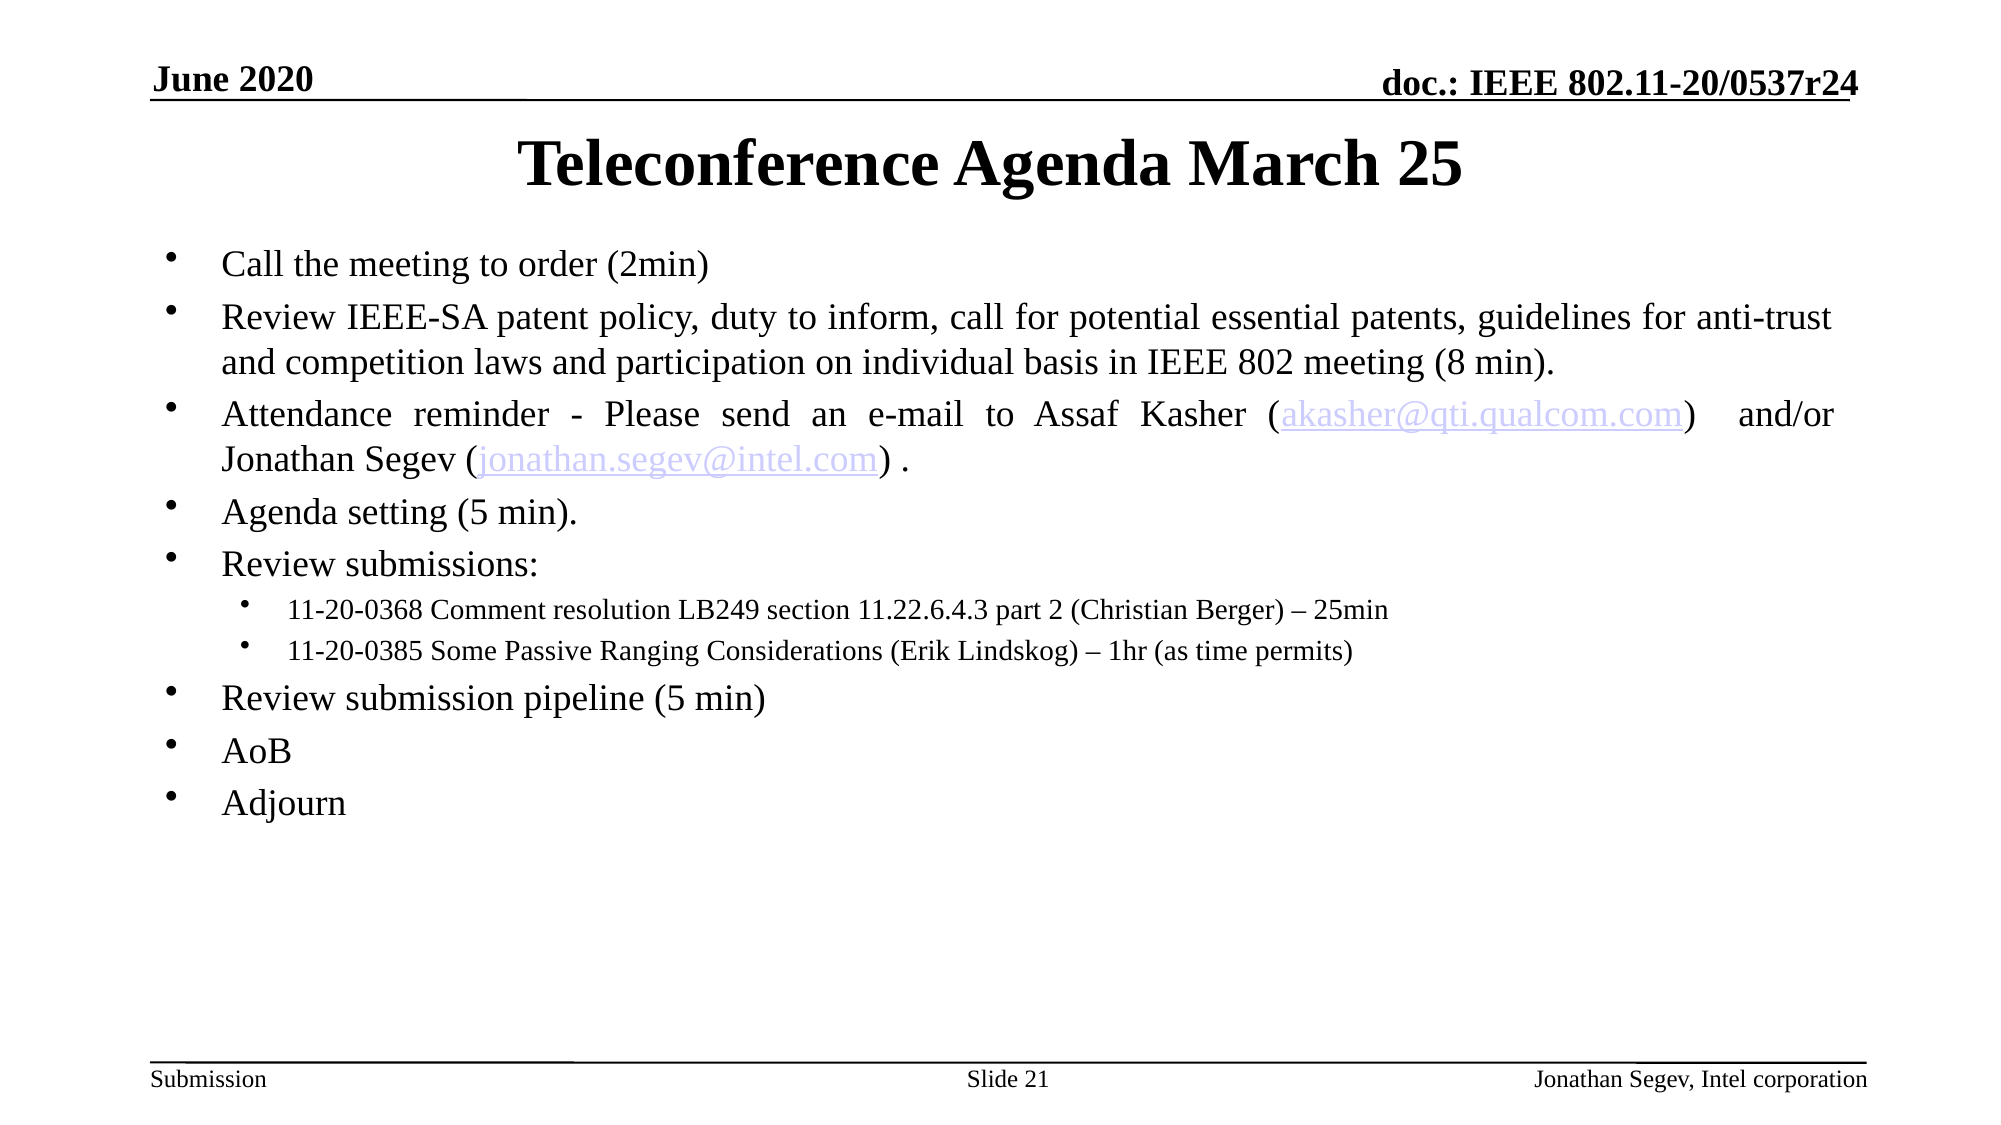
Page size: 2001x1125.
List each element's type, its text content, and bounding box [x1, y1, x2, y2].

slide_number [152, 54, 563, 100]
title Teleconference Agenda March 25 [149, 112, 1850, 205]
slide_number Slide 21 [950, 1061, 1067, 1123]
footer Jonathan Segev, Intel corporation [1171, 1061, 1869, 1093]
list Call the meeting to order (2min) Review IEEE-SA patent policy, duty to inform, call for potential essential patents, guidelines for anti-trust and competition laws and participation on individual basis in IEEE 802 meeting (8 min). Attendance reminder - Please send an e-mail to Assaf Kasher (akasher@qti.qualcom.com) and/or Jonathan Segev (jonathan.segev@intel.com) . Agenda setting (5 min). Review submissions: 11-20-0368 Comment resolution LB249 section 11.22.6.4.3 part 2 (Christian Berger) – 25min 11-20-0385 Some Passive Ranging Considerations (Erik Lindskog) – 1hr (as time permits) Review submission pipeline (5 min) AoB Adjourn [149, 231, 1850, 1000]
